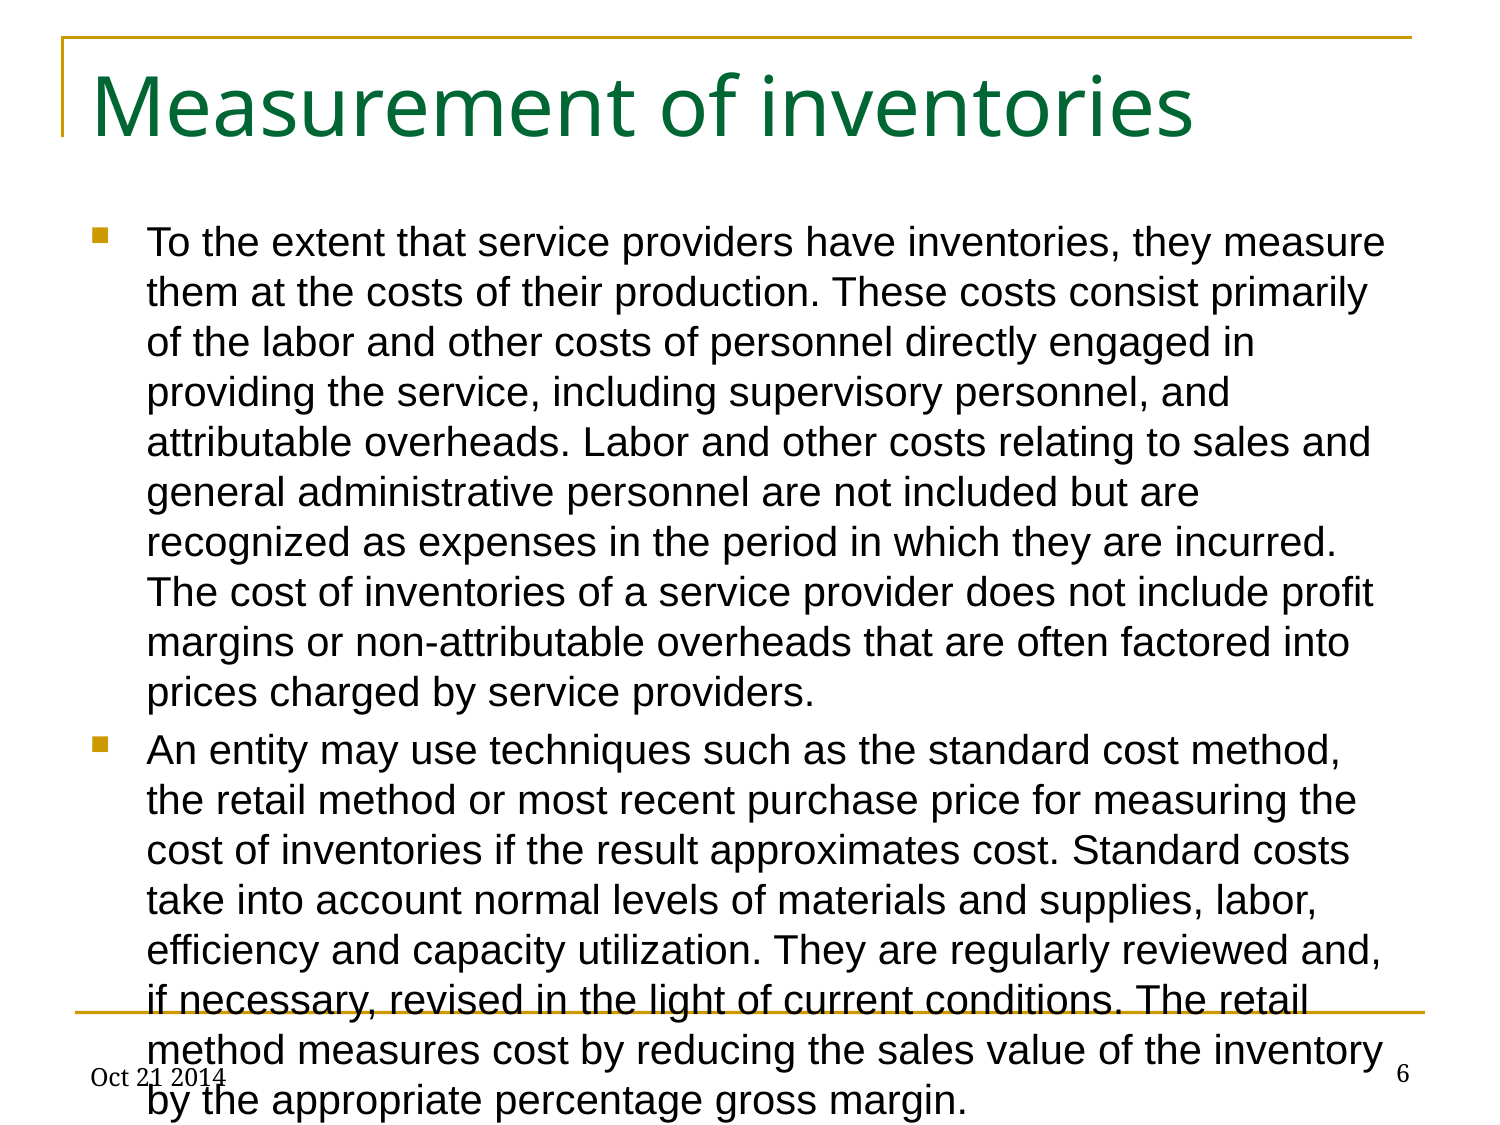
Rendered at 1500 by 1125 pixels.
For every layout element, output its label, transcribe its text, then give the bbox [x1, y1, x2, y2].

list To the extent that service providers have inventories, they measure them at the costs of their production. These costs consist primarily of the labor and other costs of personnel directly engaged in providing the service, including supervisory personnel, and attributable overheads. Labor and other costs relating to sales and general administrative personnel are not included but are recognized as expenses in the period in which they are incurred. The cost of inventories of a service provider does not include profit margins or non-attributable overheads that are often factored into prices charged by service providers. An entity may use techniques such as the standard cost method, the retail method or most recent purchase price for measuring the cost of inventories if the result approximates cost. Standard costs take into account normal levels of materials and supplies, labor, efficiency and capacity utilization. They are regularly reviewed and, if necessary, revised in the light of current conditions. The retail method measures cost by reducing the sales value of the inventory by the appropriate percentage gross margin. [74, 206, 1426, 951]
title Measurement of inventories [74, 45, 1426, 206]
slide_number 6 [1074, 1023, 1426, 1100]
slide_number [74, 1023, 426, 1100]
